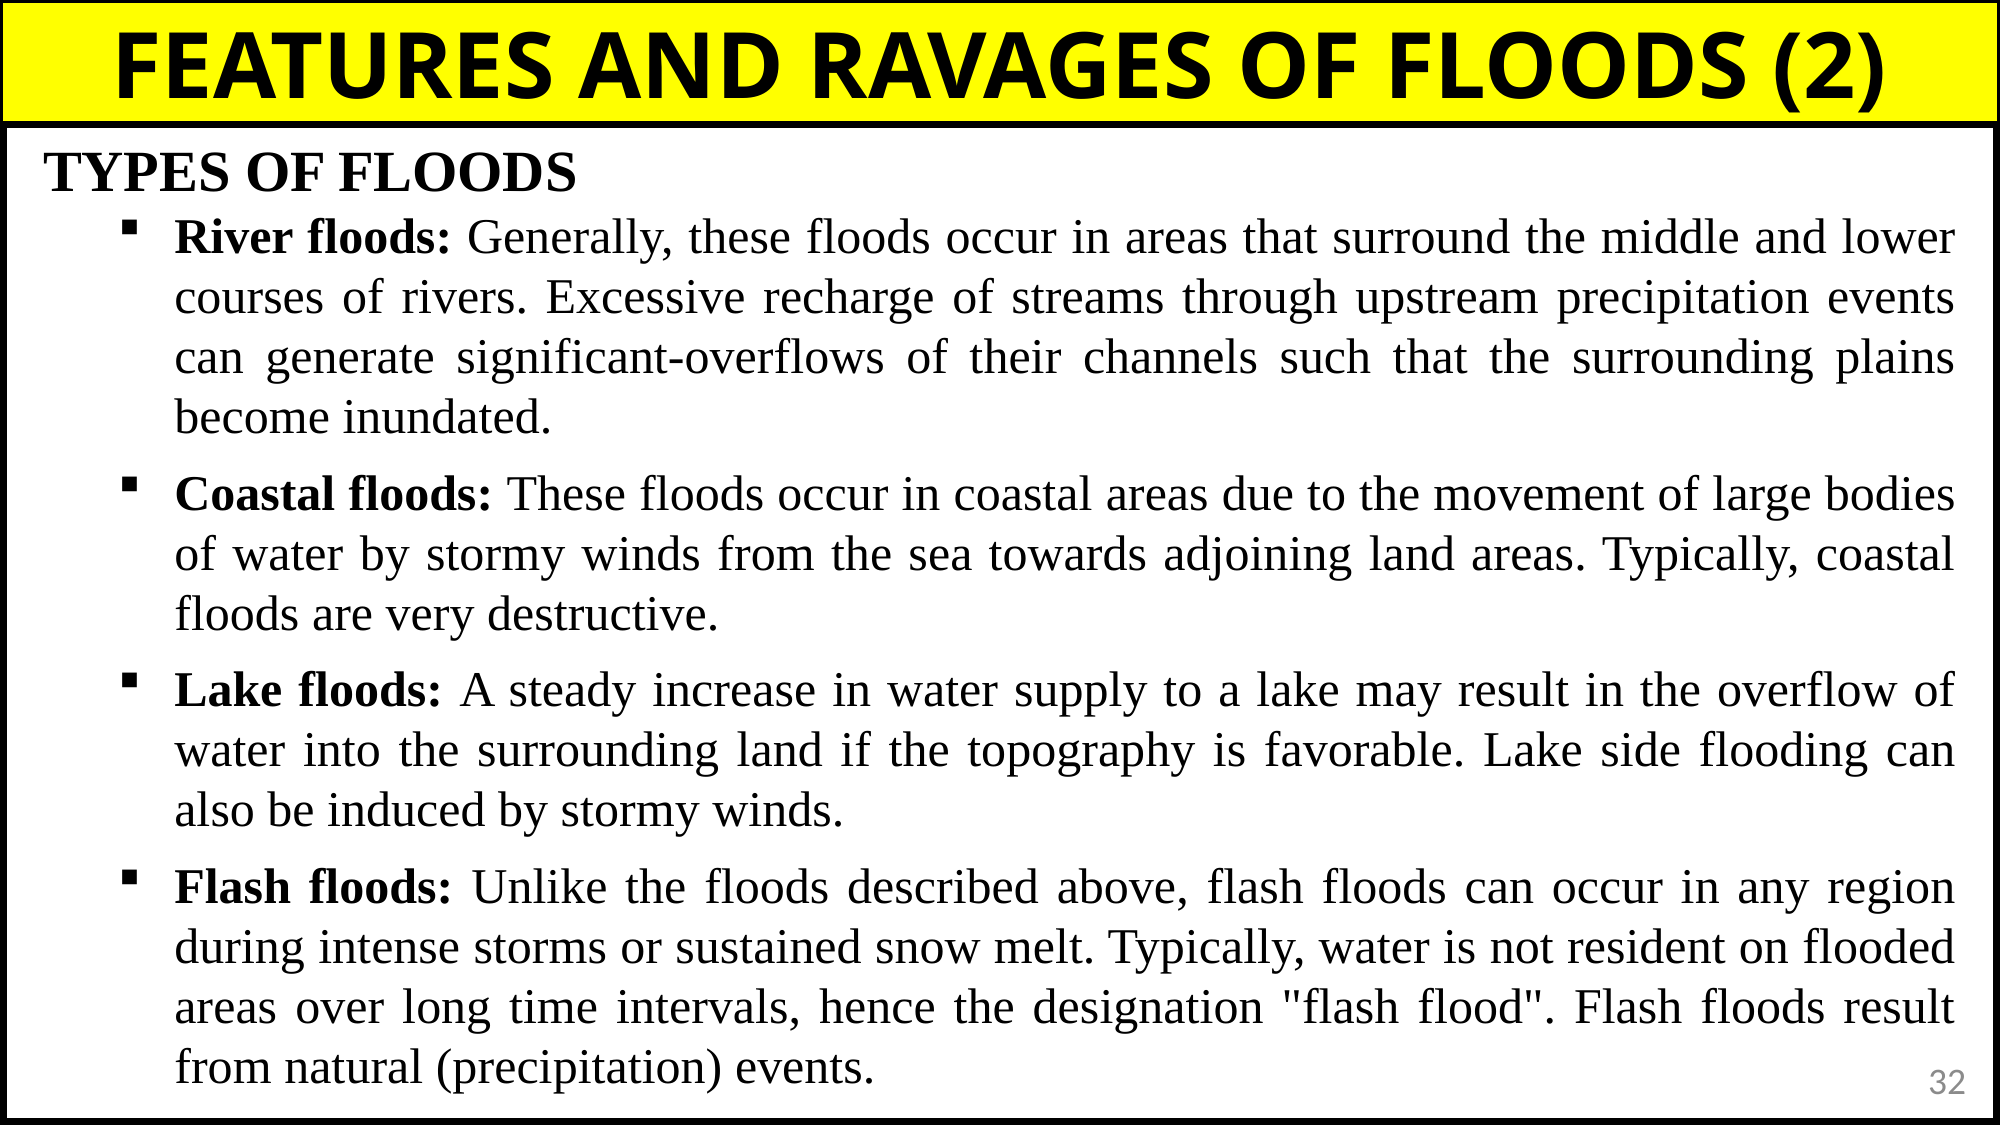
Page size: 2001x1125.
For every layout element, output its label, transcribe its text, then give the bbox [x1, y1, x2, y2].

text_box TYPES OF FLOODS River floods: Generally, these floods occur in areas that surround the middle and lower courses of rivers. Excessive recharge of streams through upstream precipitation events can generate significant-overflows of their channels such that the surrounding plains become inundated. Coastal floods: These floods occur in coastal areas due to the movement of large bodies of water by stormy winds from the sea towards adjoining land areas. Typically, coastal floods are very destructive. Lake floods: A steady increase in water supply to a lake may result in the overflow of water into the surrounding land if the topography is favorable. Lake side flooding can also be induced by stormy winds. Flash floods: Unlike the floods described above, flash floods can occur in any region during intense storms or sustained snow melt. Typically, water is not resident on flooded areas over long time intervals, hence the designation "flash flood". Flash floods result from natural (precipitation) events. [28, 126, 1972, 1101]
text_box FEATURES AND RAVAGES OF FLOODS (2) [0, 0, 2000, 125]
text_box Source : http://www.lagons-plages.com/cyclones-tempetes-tropicales-caraibes.php [0, 125, 2000, 1125]
slide_number 32 [1869, 1049, 1982, 1110]
